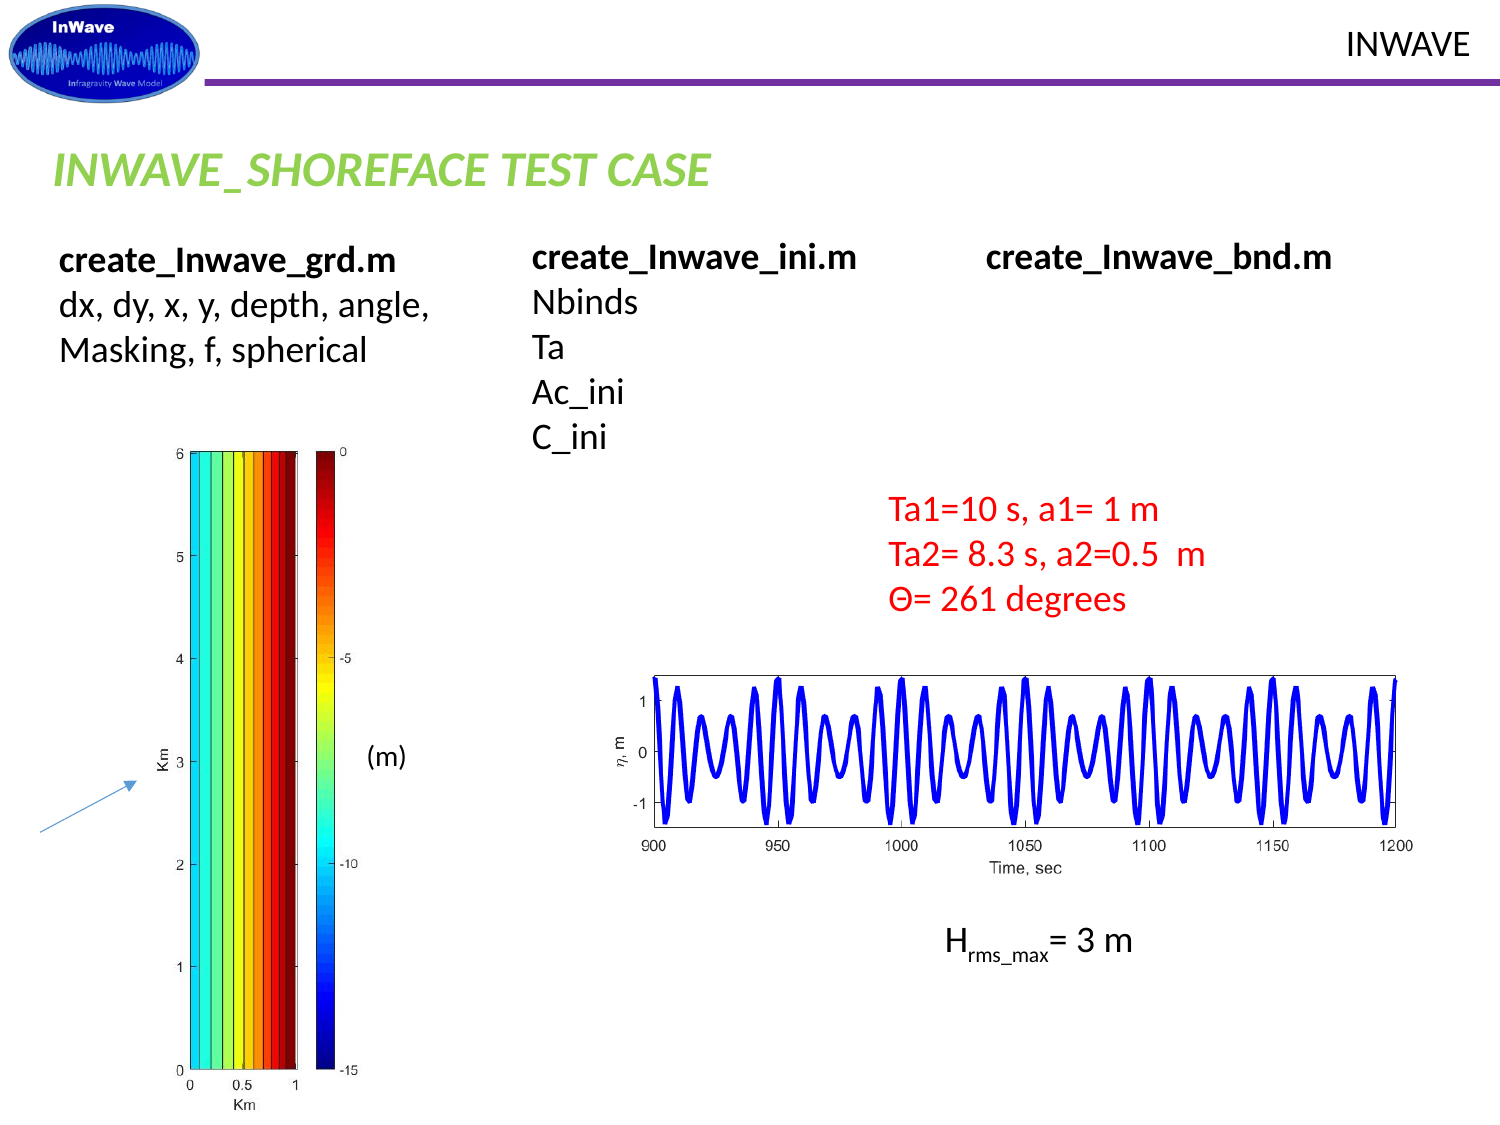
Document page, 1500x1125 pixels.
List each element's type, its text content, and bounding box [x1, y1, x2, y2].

text_box INWAVE [1331, 11, 1486, 72]
text_box create_Inwave_bnd.m [971, 224, 1349, 285]
text_box Ta1=10 s, a1= 1 m Ta2= 8.3 s, a2=0.5 m Θ= 261 degrees [873, 476, 1289, 619]
text_box Hrms_max= 3 m [929, 908, 1149, 974]
picture [529, 619, 1487, 883]
text_box create_Inwave_ini.m Nbinds Ta Ac_ini C_ini [517, 224, 873, 465]
picture [137, 444, 375, 1117]
picture [0, 0, 205, 110]
text_box (m) [375, 730, 423, 780]
text_box INWAVE_SHOREFACE TEST CASE [37, 110, 774, 223]
text_box create_Inwave_grd.m dx, dy, x, y, depth, angle, Masking, f, spherical [44, 227, 446, 378]
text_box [40, 780, 137, 833]
